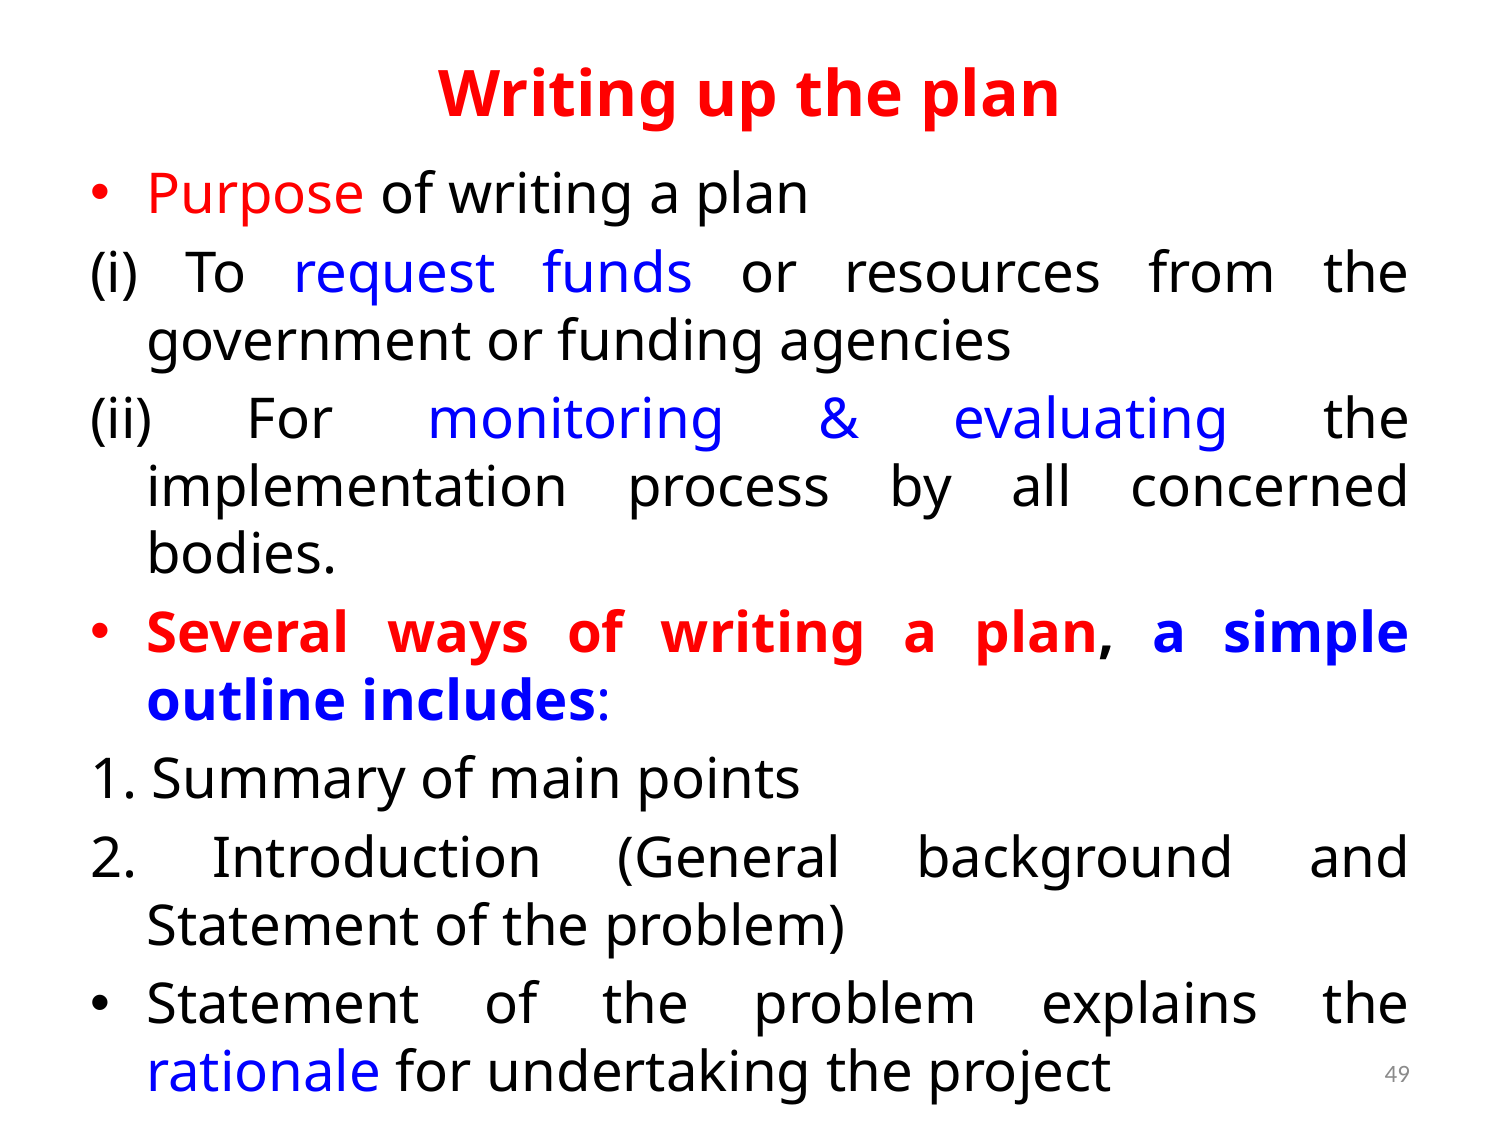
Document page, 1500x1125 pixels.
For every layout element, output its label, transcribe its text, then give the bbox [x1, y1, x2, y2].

title Writing up the plan [75, 45, 1425, 138]
slide_number 49 [1074, 1042, 1425, 1103]
list Purpose of writing a plan (i) To request funds or resources from the government or funding agencies (ii) For monitoring & evaluating the implementation process by all concerned bodies. Several ways of writing a plan, a simple outline includes: 1. Summary of main points 2. Introduction (General background and Statement of the problem) Statement of the problem explains the rationale for undertaking the project [75, 149, 1425, 1005]
